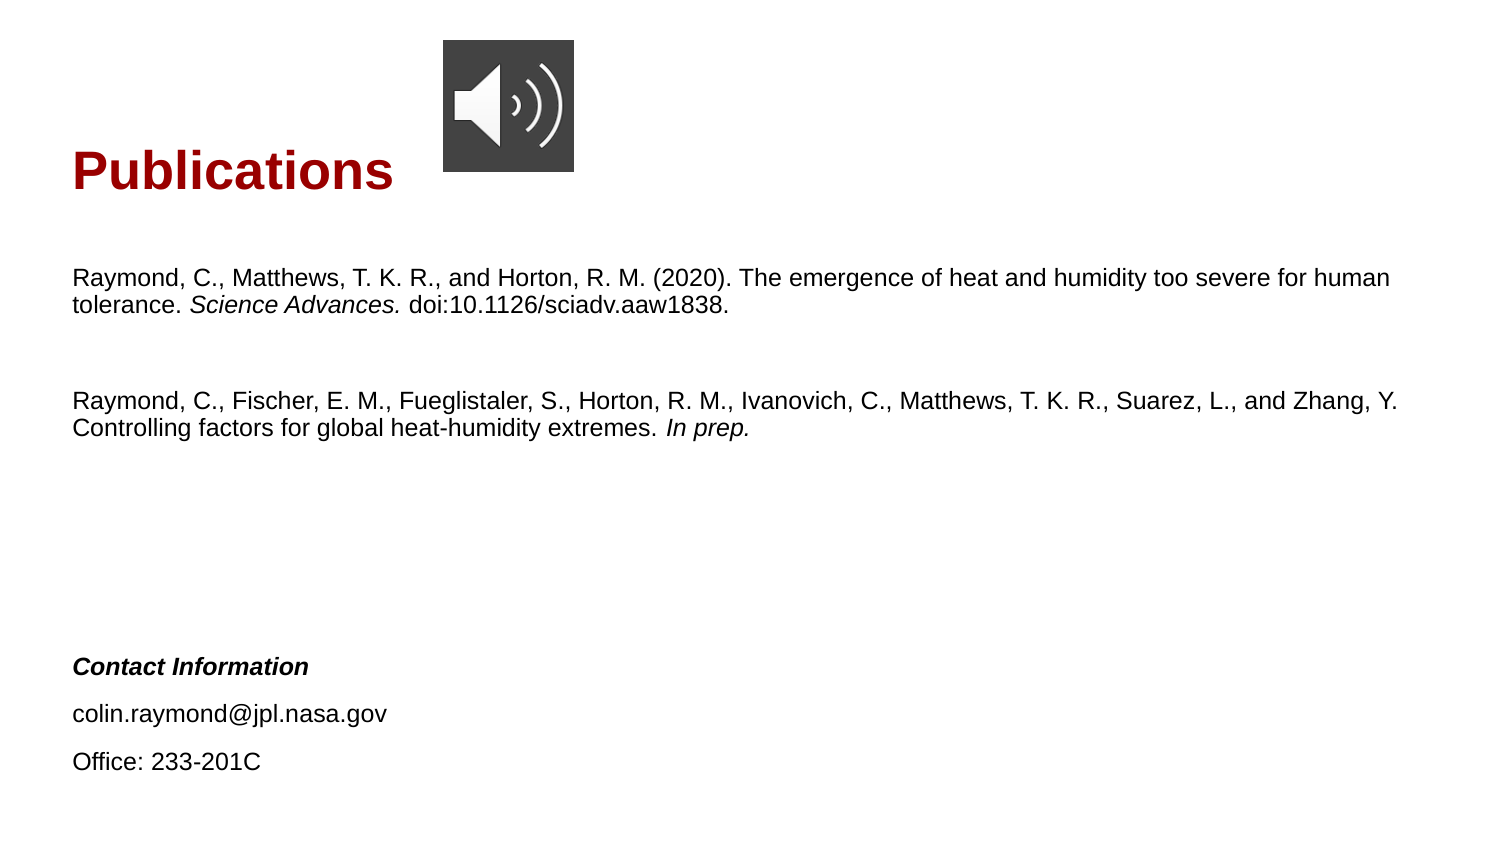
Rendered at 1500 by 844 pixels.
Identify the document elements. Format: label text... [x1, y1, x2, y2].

picture [441, 39, 576, 173]
list Publications [57, 135, 1445, 206]
list Raymond, C., Matthews, T. K. R., and Horton, R. M. (2020). The emergence of heat and humidity too severe for human tolerance. Science Advances. doi:10.1126/sciadv.aaw1838. Raymond, C., Fischer, E. M., Fueglistaler, S., Horton, R. M., Ivanovich, C., Matthews, T. K. R., Suarez, L., and Zhang, Y. Controlling factors for global heat-humidity extremes. In prep. Contact Information colin.raymond@jpl.nasa.gov Office: 233-201C [57, 257, 1445, 798]
